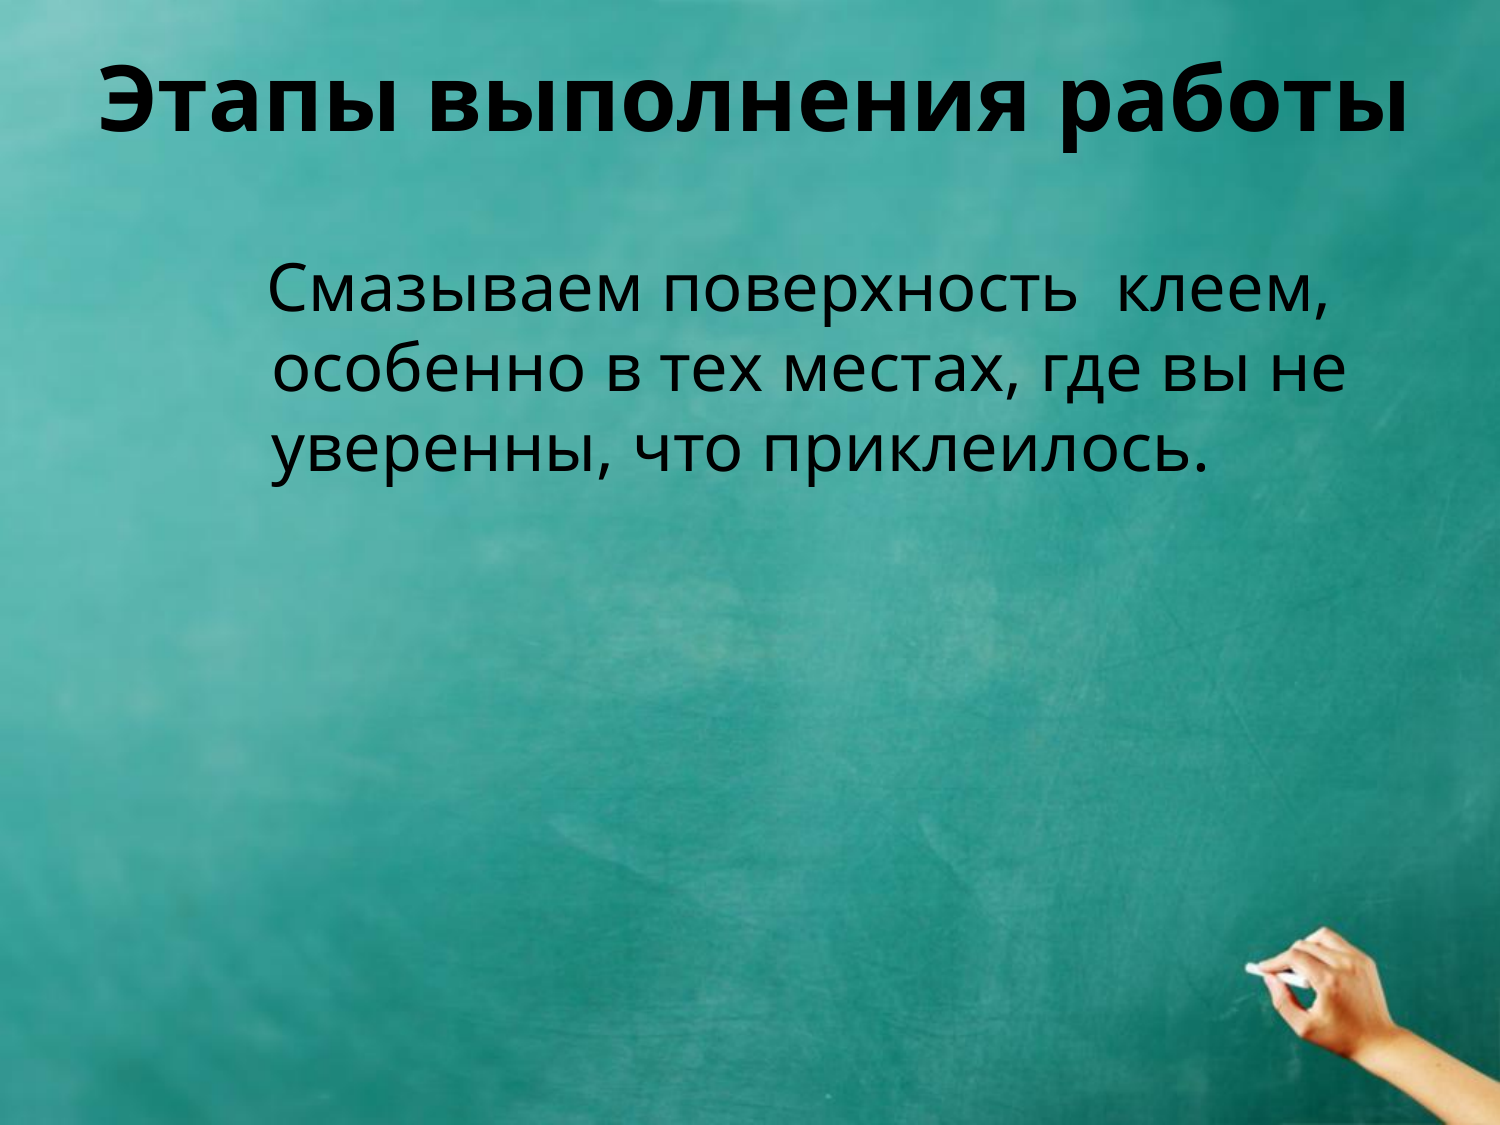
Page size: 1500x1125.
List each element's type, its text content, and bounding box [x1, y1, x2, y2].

picture [0, 0, 1500, 1125]
title Этапы выполнения работы [39, 35, 1471, 154]
list Смазываем поверхность клеем, особенно в тех местах, где вы не уверенны, что приклеилось. [200, 237, 1400, 938]
